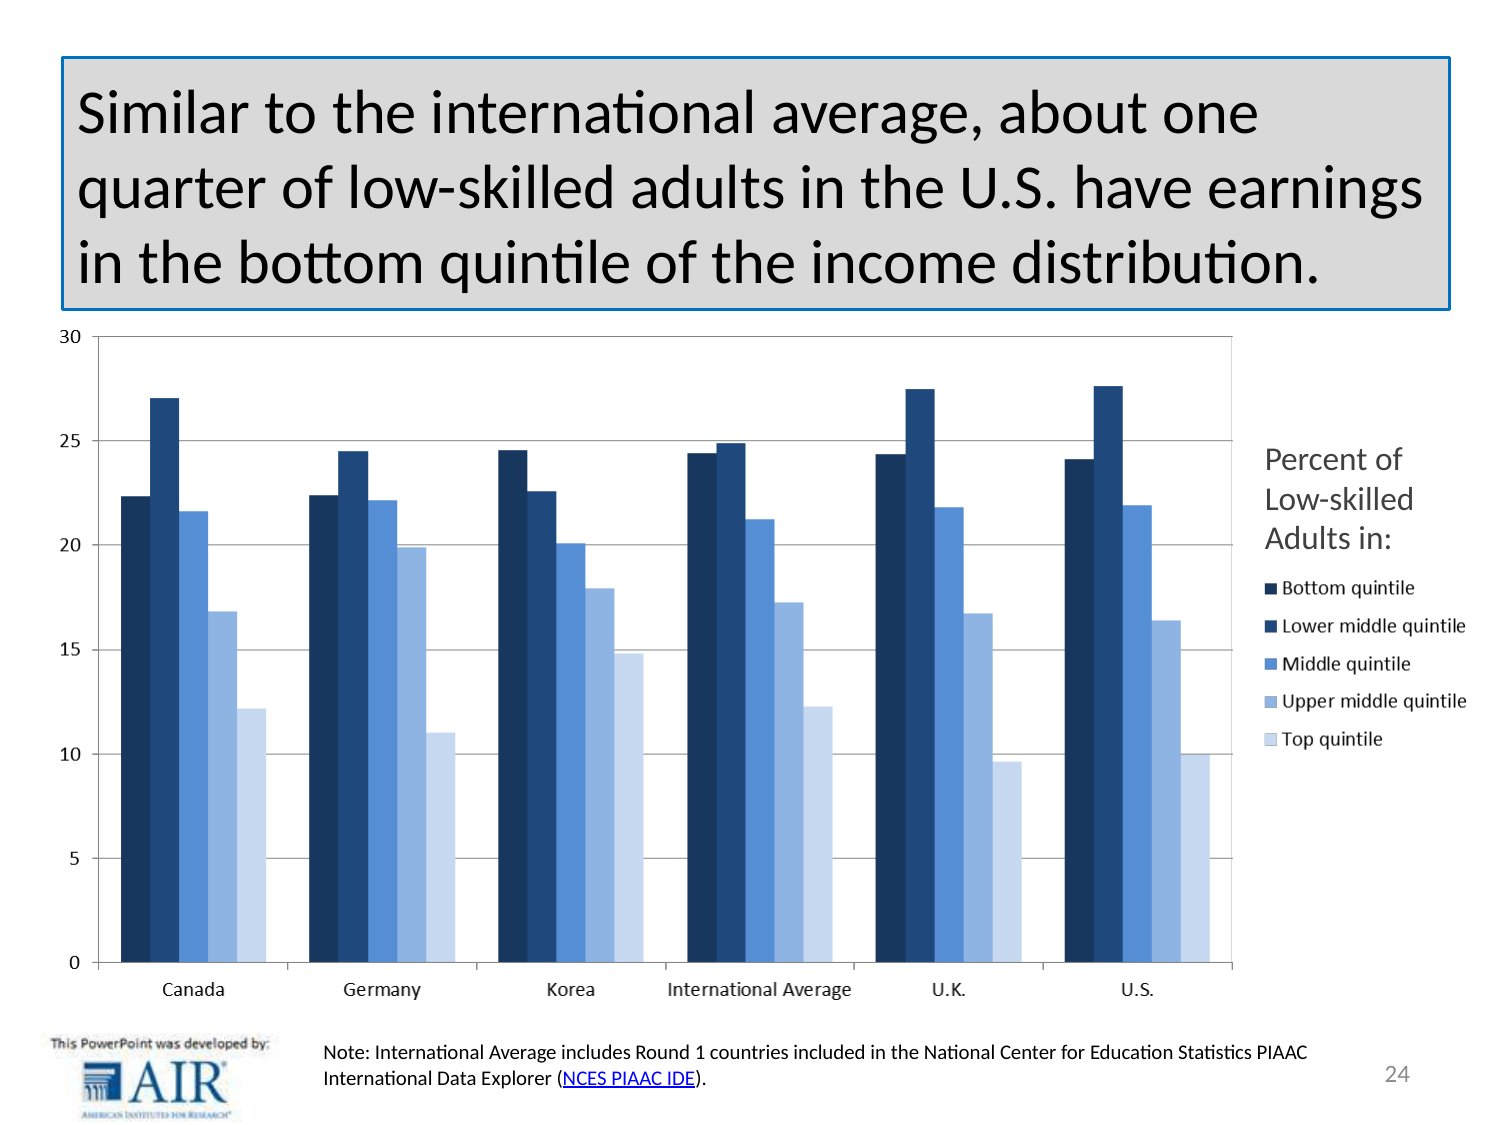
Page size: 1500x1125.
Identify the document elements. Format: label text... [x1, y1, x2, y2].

picture [41, 1021, 281, 1125]
text_box Similar to the international average, about one quarter of low-skilled adults in the U.S. have earnings in the bottom quintile of the income distribution. [62, 57, 1450, 310]
slide_number 24 [1074, 1042, 1425, 1103]
text_box Note: International Average includes Round 1 countries included in the National Center for Education Statistics PIAAC International Data Explorer (NCES PIAAC IDE). [308, 1031, 1396, 1097]
picture [45, 313, 1489, 1016]
